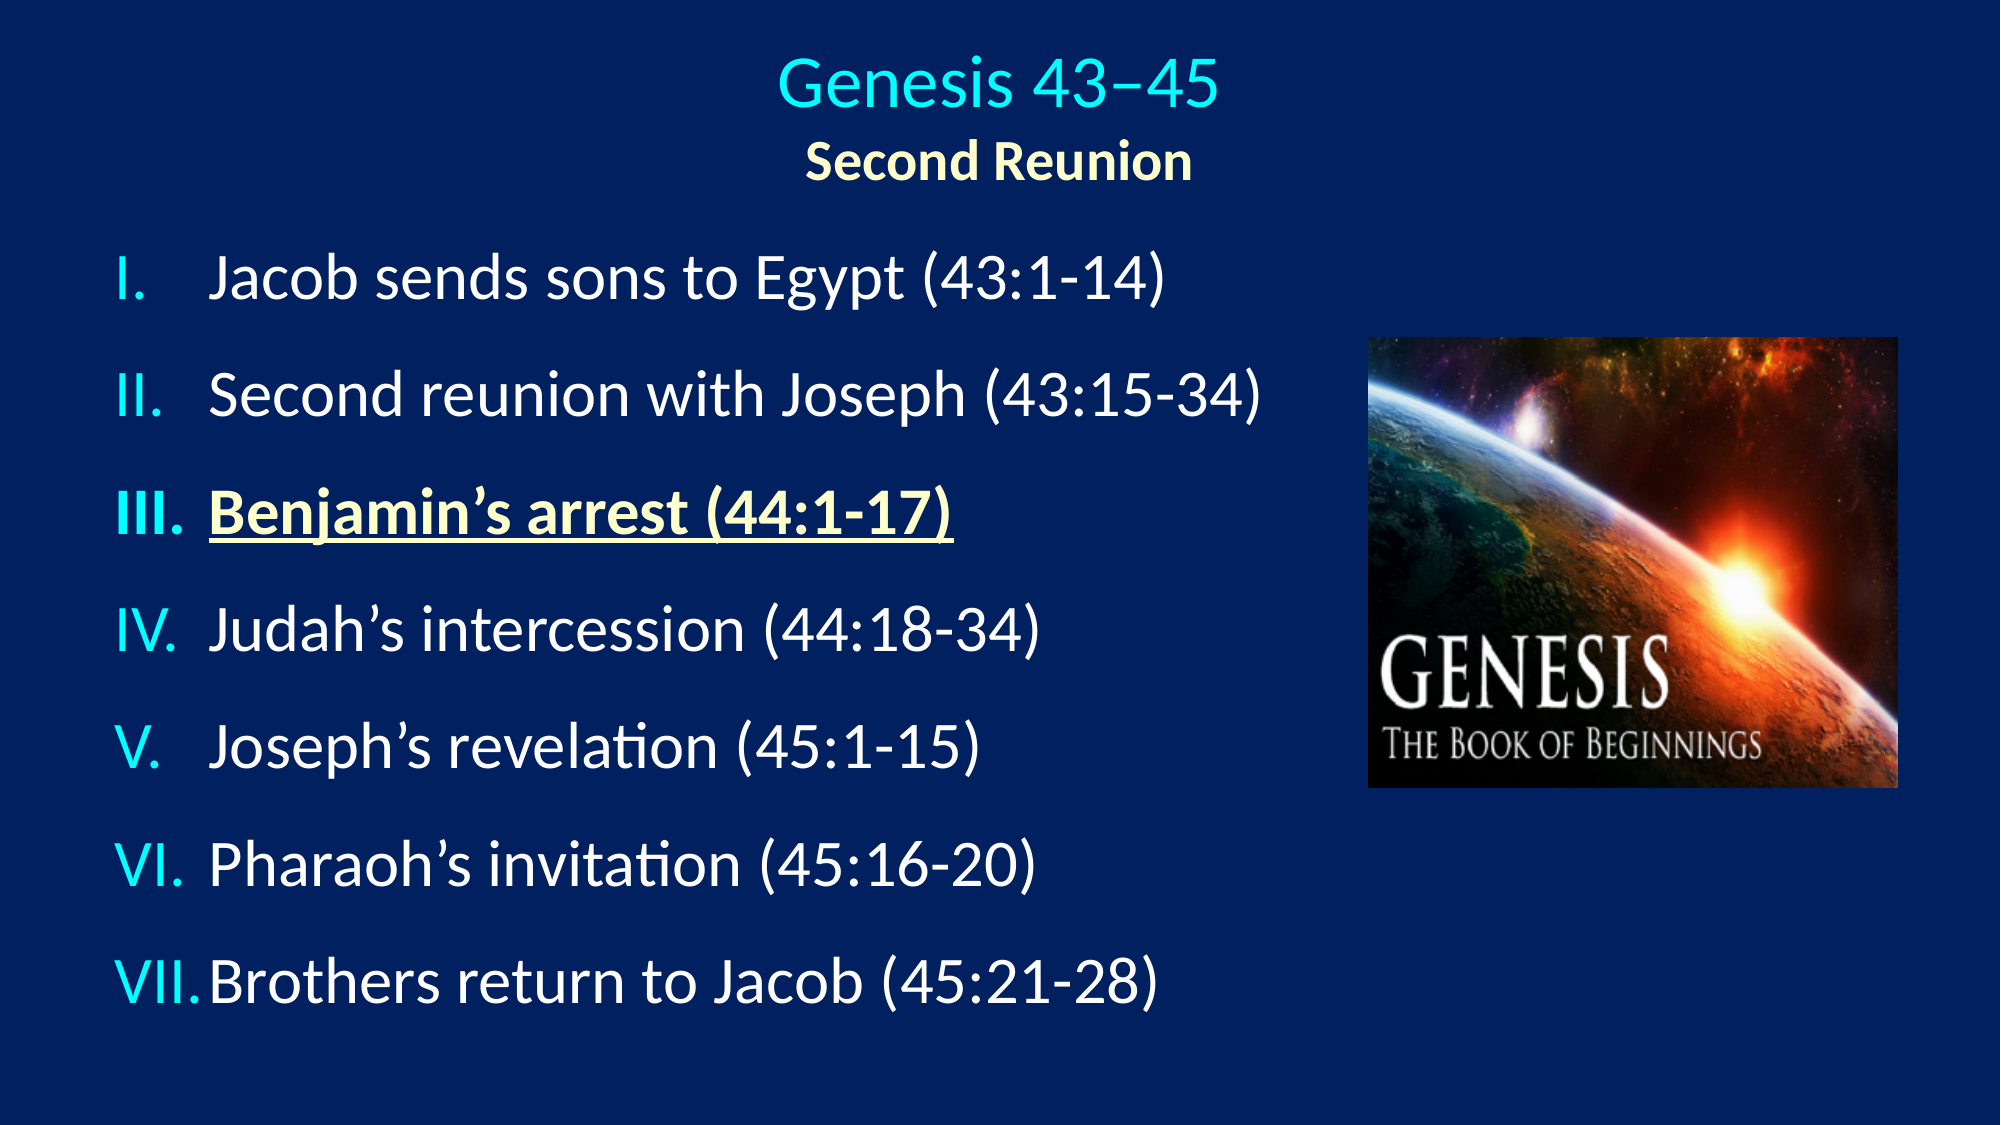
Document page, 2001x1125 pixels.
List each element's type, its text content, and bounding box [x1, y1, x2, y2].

list Jacob sends sons to Egypt (43:1-14) Second reunion with Joseph (43:15-34) Benjamin’s arrest (44:1-17) Judah’s intercession (44:18-34) Joseph’s revelation (45:1-15) Pharaoh’s invitation (45:16-20) Brothers return to Jacob (45:21-28) [99, 224, 1451, 1026]
picture [1367, 337, 1898, 788]
title Genesis 43‒45 Second Reunion [467, 37, 1532, 188]
